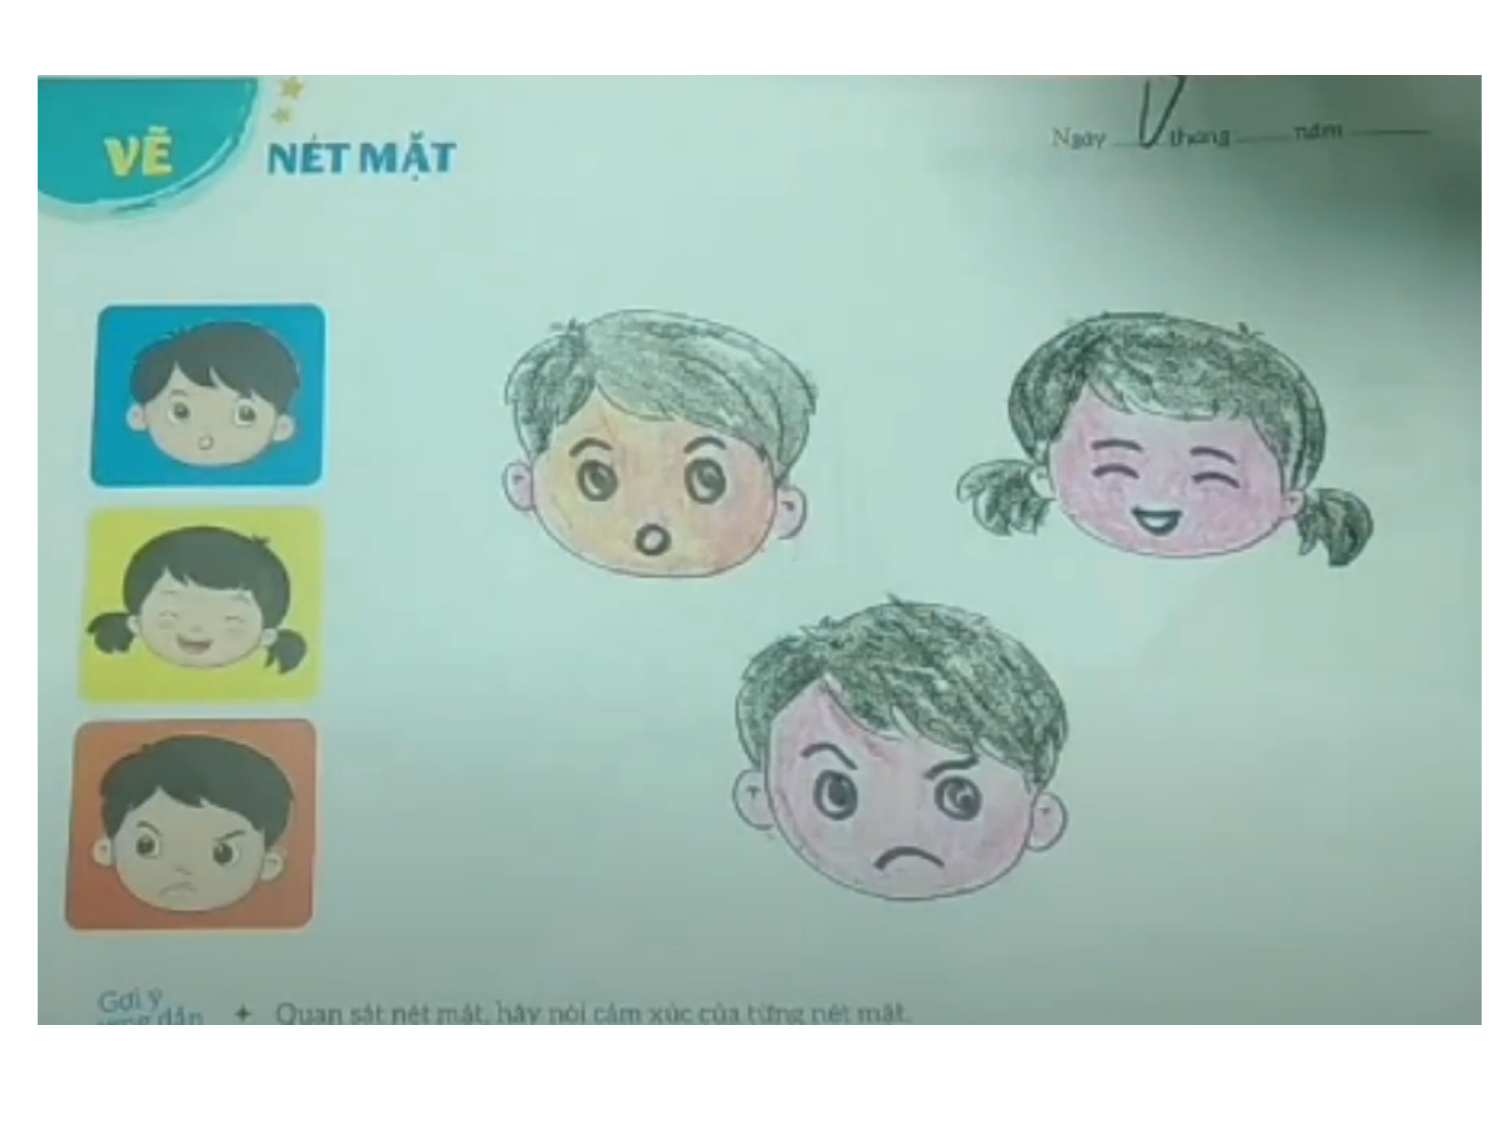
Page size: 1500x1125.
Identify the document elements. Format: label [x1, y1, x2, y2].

picture [37, 74, 1482, 1026]
